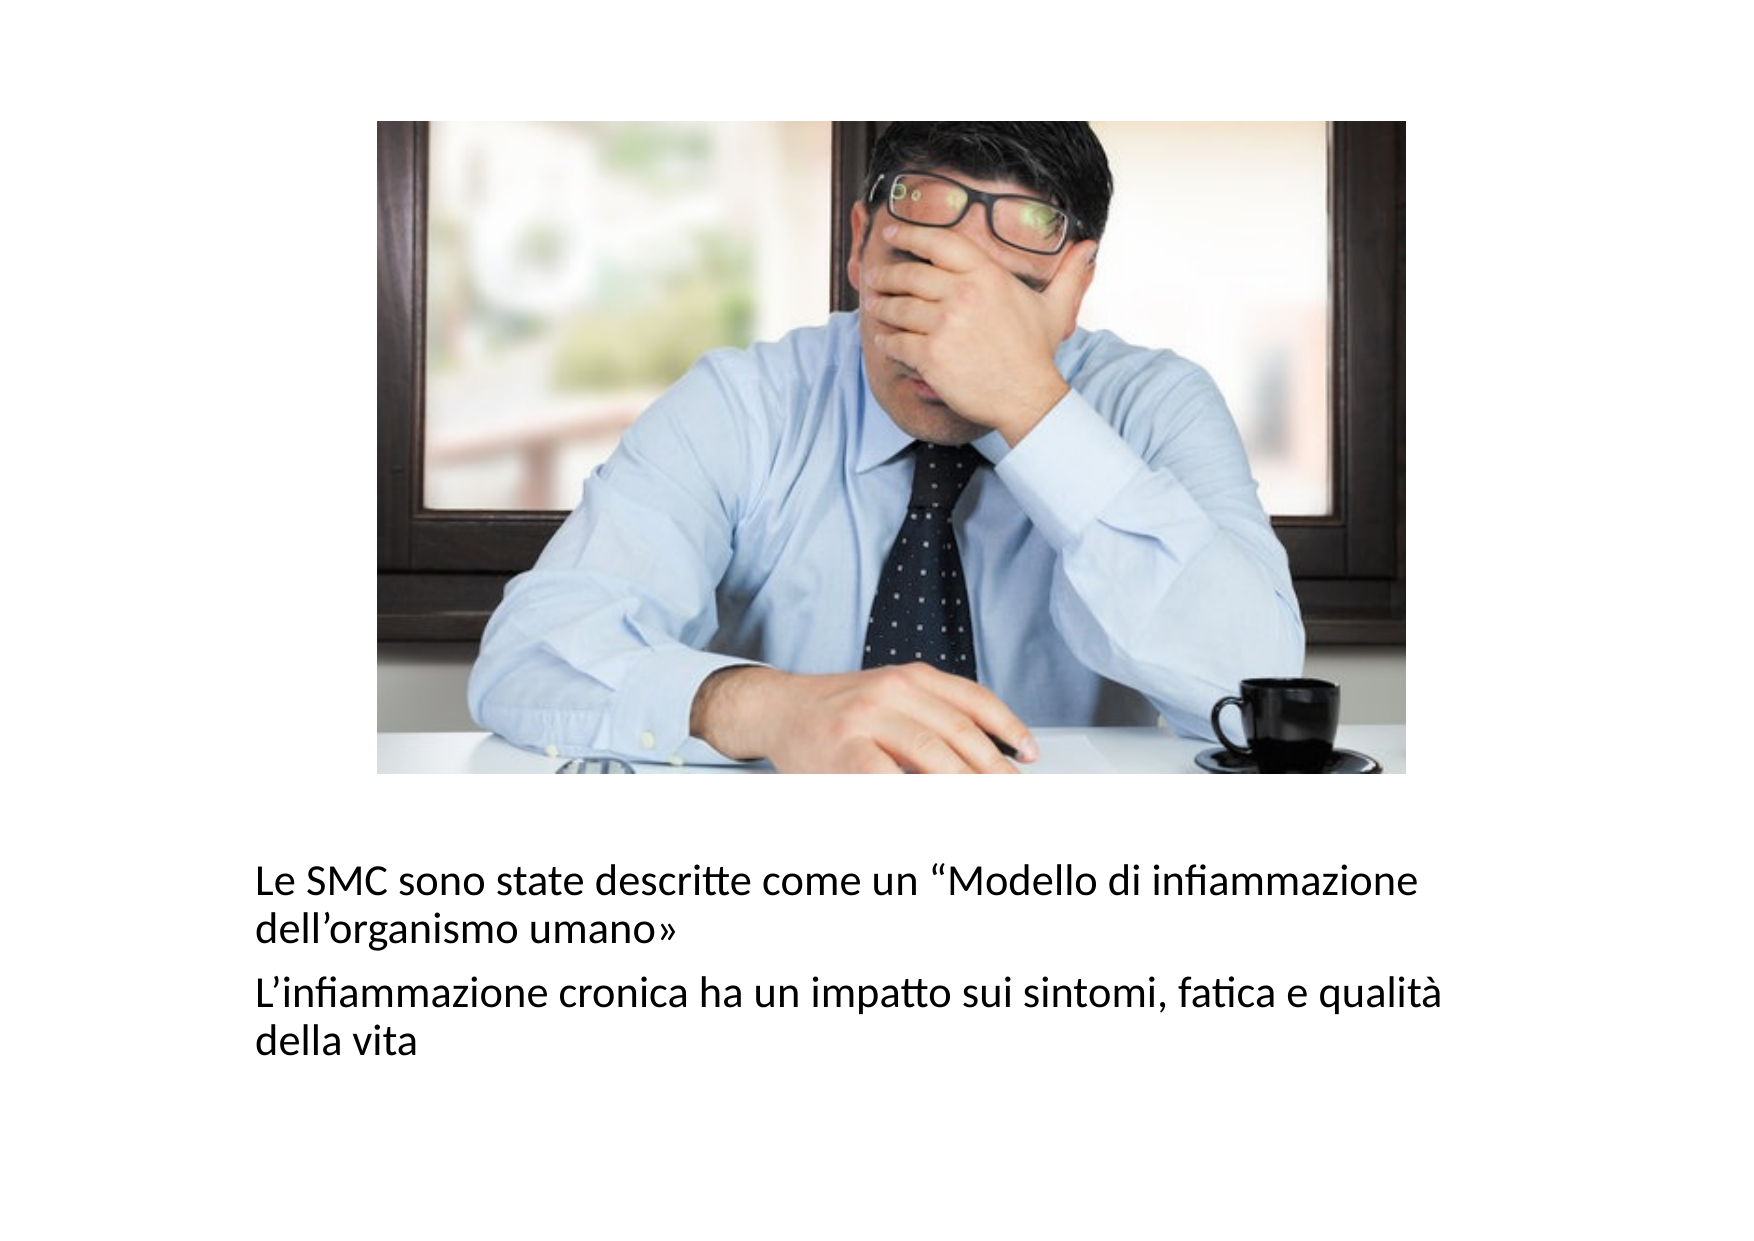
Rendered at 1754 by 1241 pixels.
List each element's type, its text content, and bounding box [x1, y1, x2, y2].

list Le SMC sono state descritte come un “Modello di infiammazione dell’organismo umano» L’infiammazione cronica ha un impatto sui sintomi, fatica e qualità della vita [240, 849, 1535, 1073]
picture [377, 121, 1406, 774]
